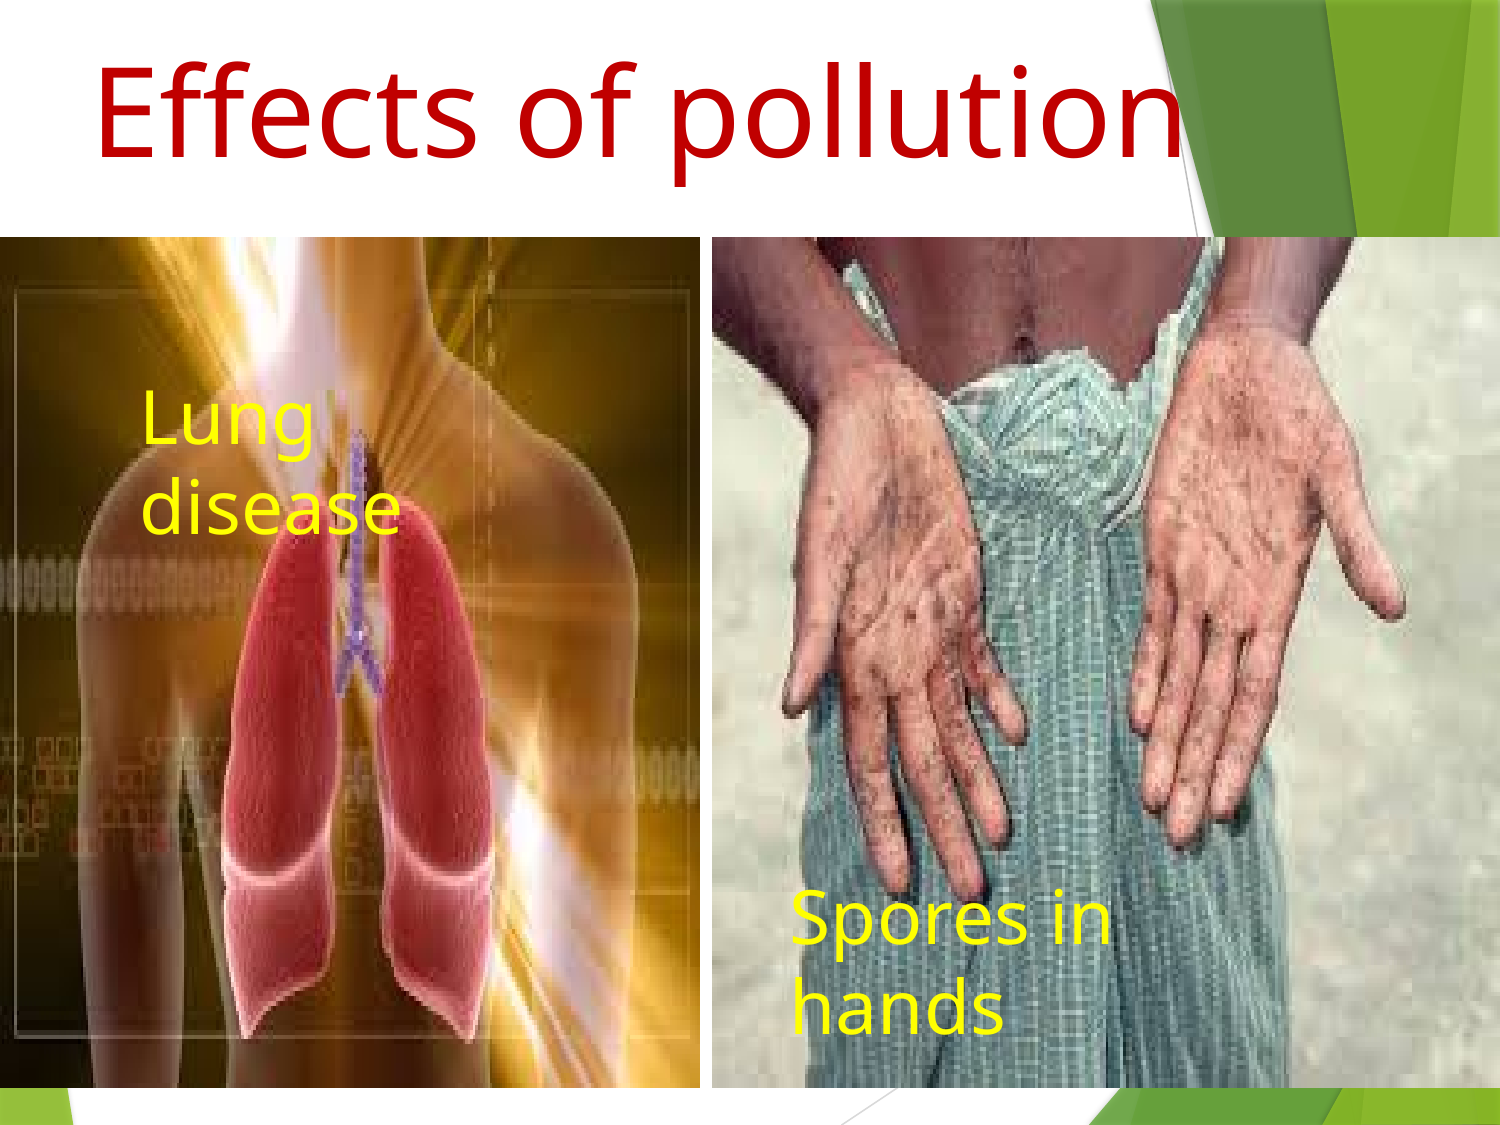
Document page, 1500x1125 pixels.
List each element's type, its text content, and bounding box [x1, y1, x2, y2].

picture [711, 236, 1500, 1088]
title Effects of pollution [75, 24, 1425, 213]
picture [0, 236, 701, 1088]
